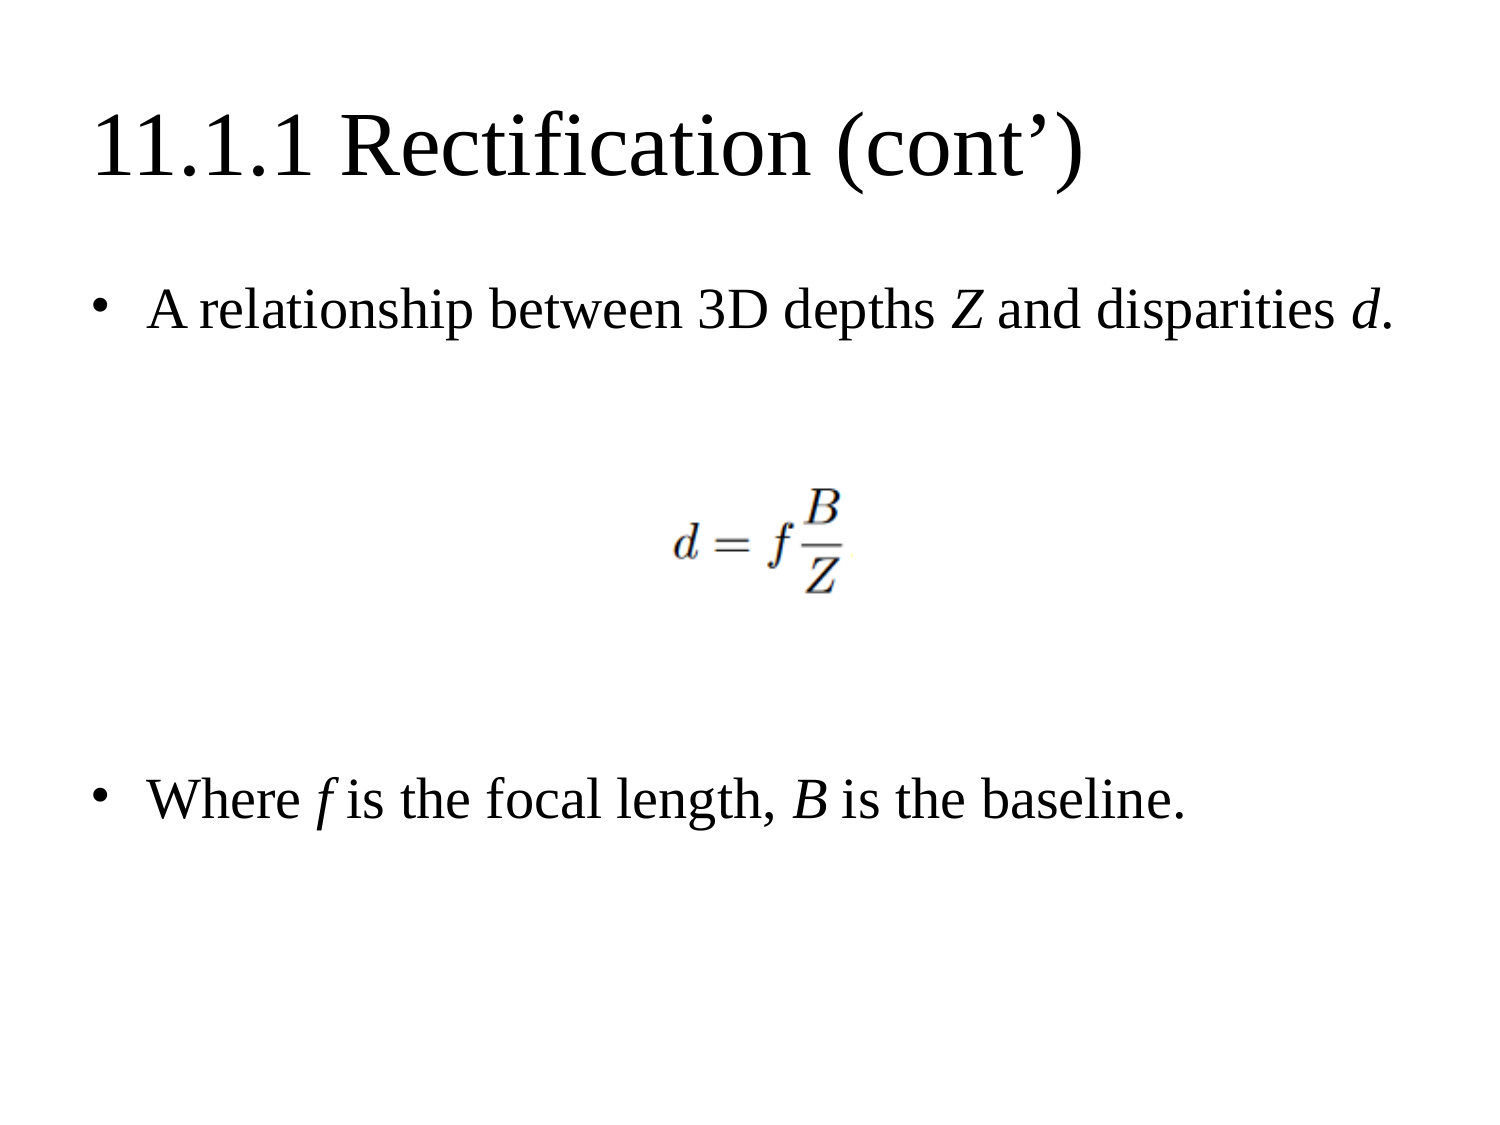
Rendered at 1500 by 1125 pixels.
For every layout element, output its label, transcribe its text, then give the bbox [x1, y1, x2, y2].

picture [646, 468, 853, 611]
list A relationship between 3D depths Z and disparities d. Where f is the focal length, B is the baseline. [75, 262, 1425, 1005]
title 11.1.1 Rectification (cont’) [75, 45, 1425, 233]
